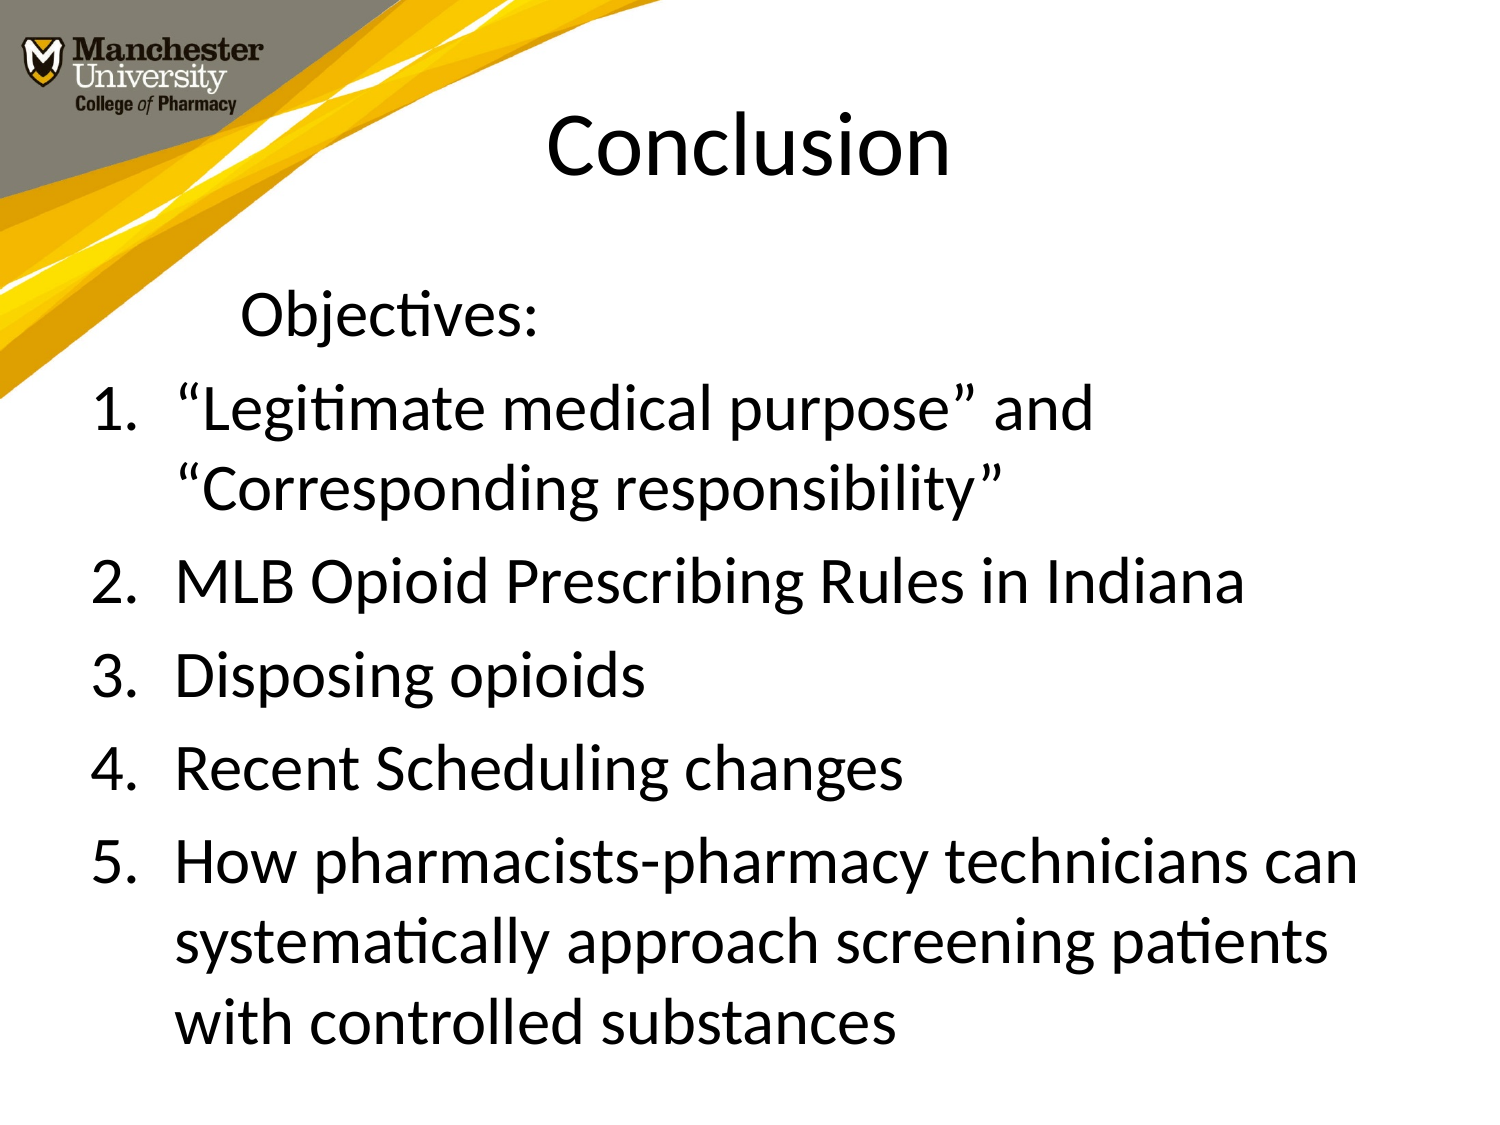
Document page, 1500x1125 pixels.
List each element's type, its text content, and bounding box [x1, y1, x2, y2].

picture [0, 0, 1500, 1125]
title Conclusion [75, 45, 1425, 233]
list Objectives: “Legitimate medical purpose” and “Corresponding responsibility” MLB Opioid Prescribing Rules in Indiana Disposing opioids Recent Scheduling changes How pharmacists-pharmacy technicians can systematically approach screening patients with controlled substances [75, 262, 1425, 1113]
